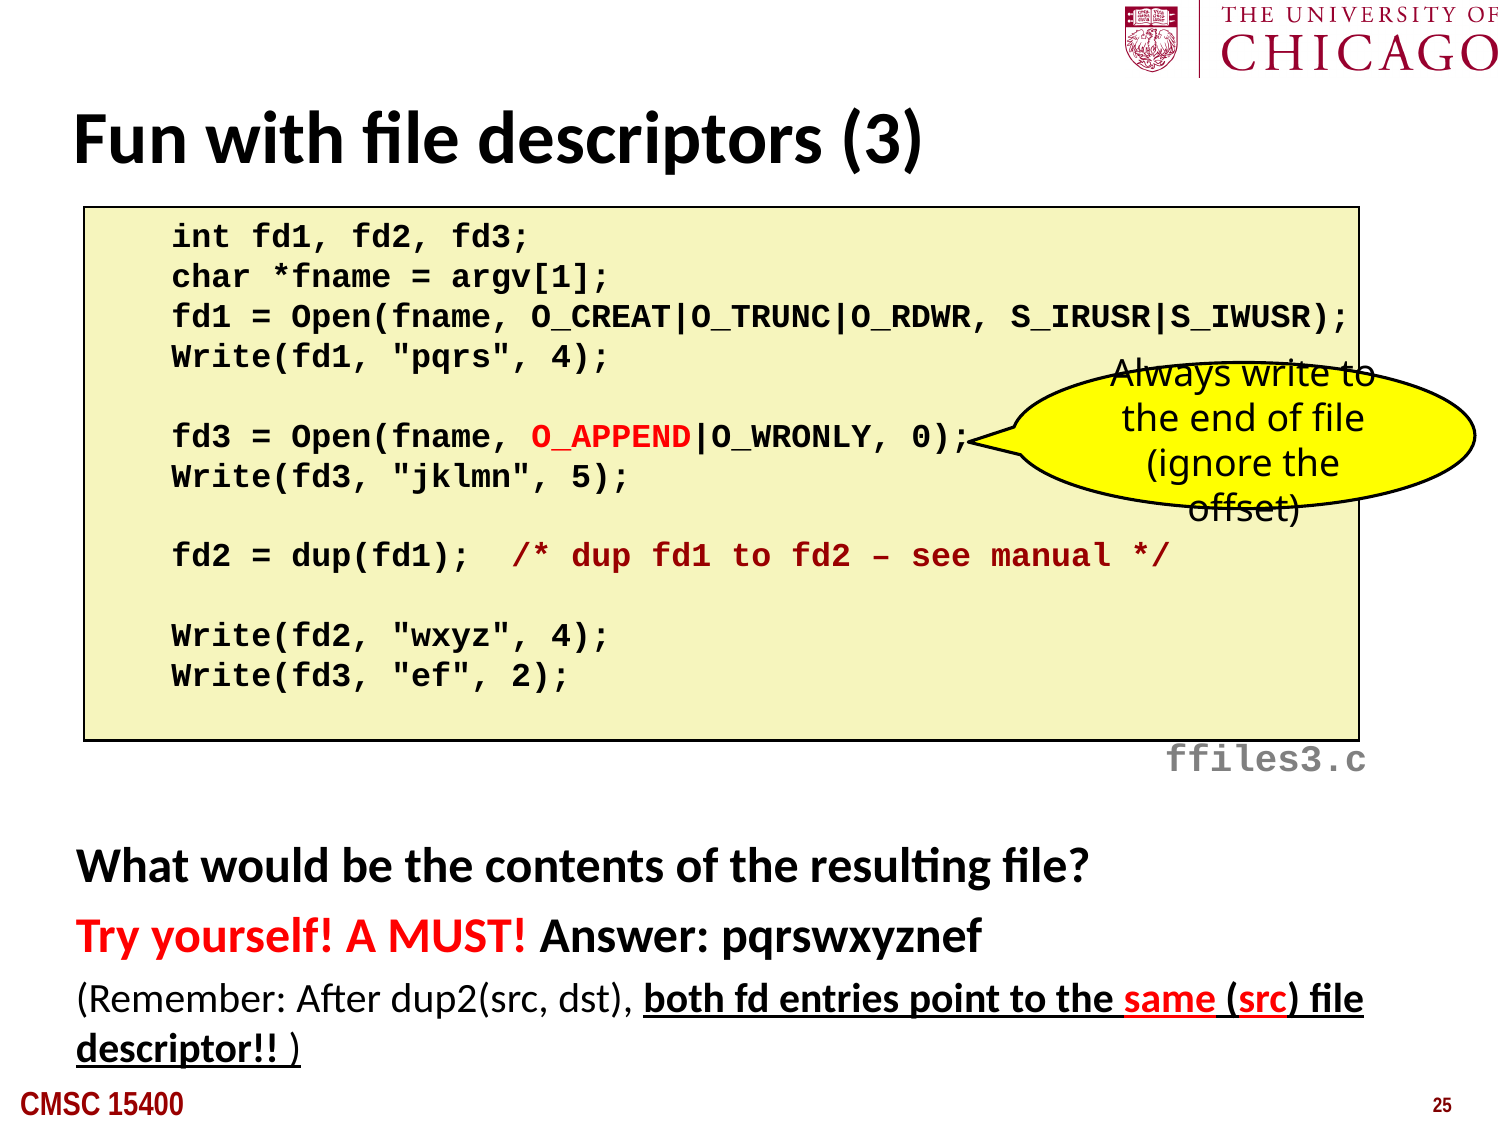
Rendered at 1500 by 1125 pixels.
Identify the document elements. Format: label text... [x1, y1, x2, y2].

text_box int fd1, fd2, fd3; char *fname = argv[1]; fd1 = Open(fname, O_CREAT|O_TRUNC|O_RDWR, S_IRUSR|S_IWUSR); Write(fd1, "pqrs", 4); fd3 = Open(fname, O_APPEND|O_WRONLY, 0); Write(fd3, "jklmn", 5); fd2 = dup(fd1); /* dup fd1 to fd2 – see manual */ Write(fd2, "wxyz", 4); Write(fd3, "ef", 2); [83, 206, 1360, 741]
list What would be the contents of the resulting file? Try yourself! A MUST! Answer: pqrswxyznef (Remember: After dup2(src, dst), both fd entries point to the same (src) file descriptor!! ) [60, 824, 1424, 913]
text_box Always write to the end of file (ignore the offset) [968, 362, 1475, 509]
title Fun with file descriptors (3) [58, 71, 1305, 197]
text_box ffiles3.c [1150, 726, 1383, 787]
picture [1125, 0, 1498, 78]
